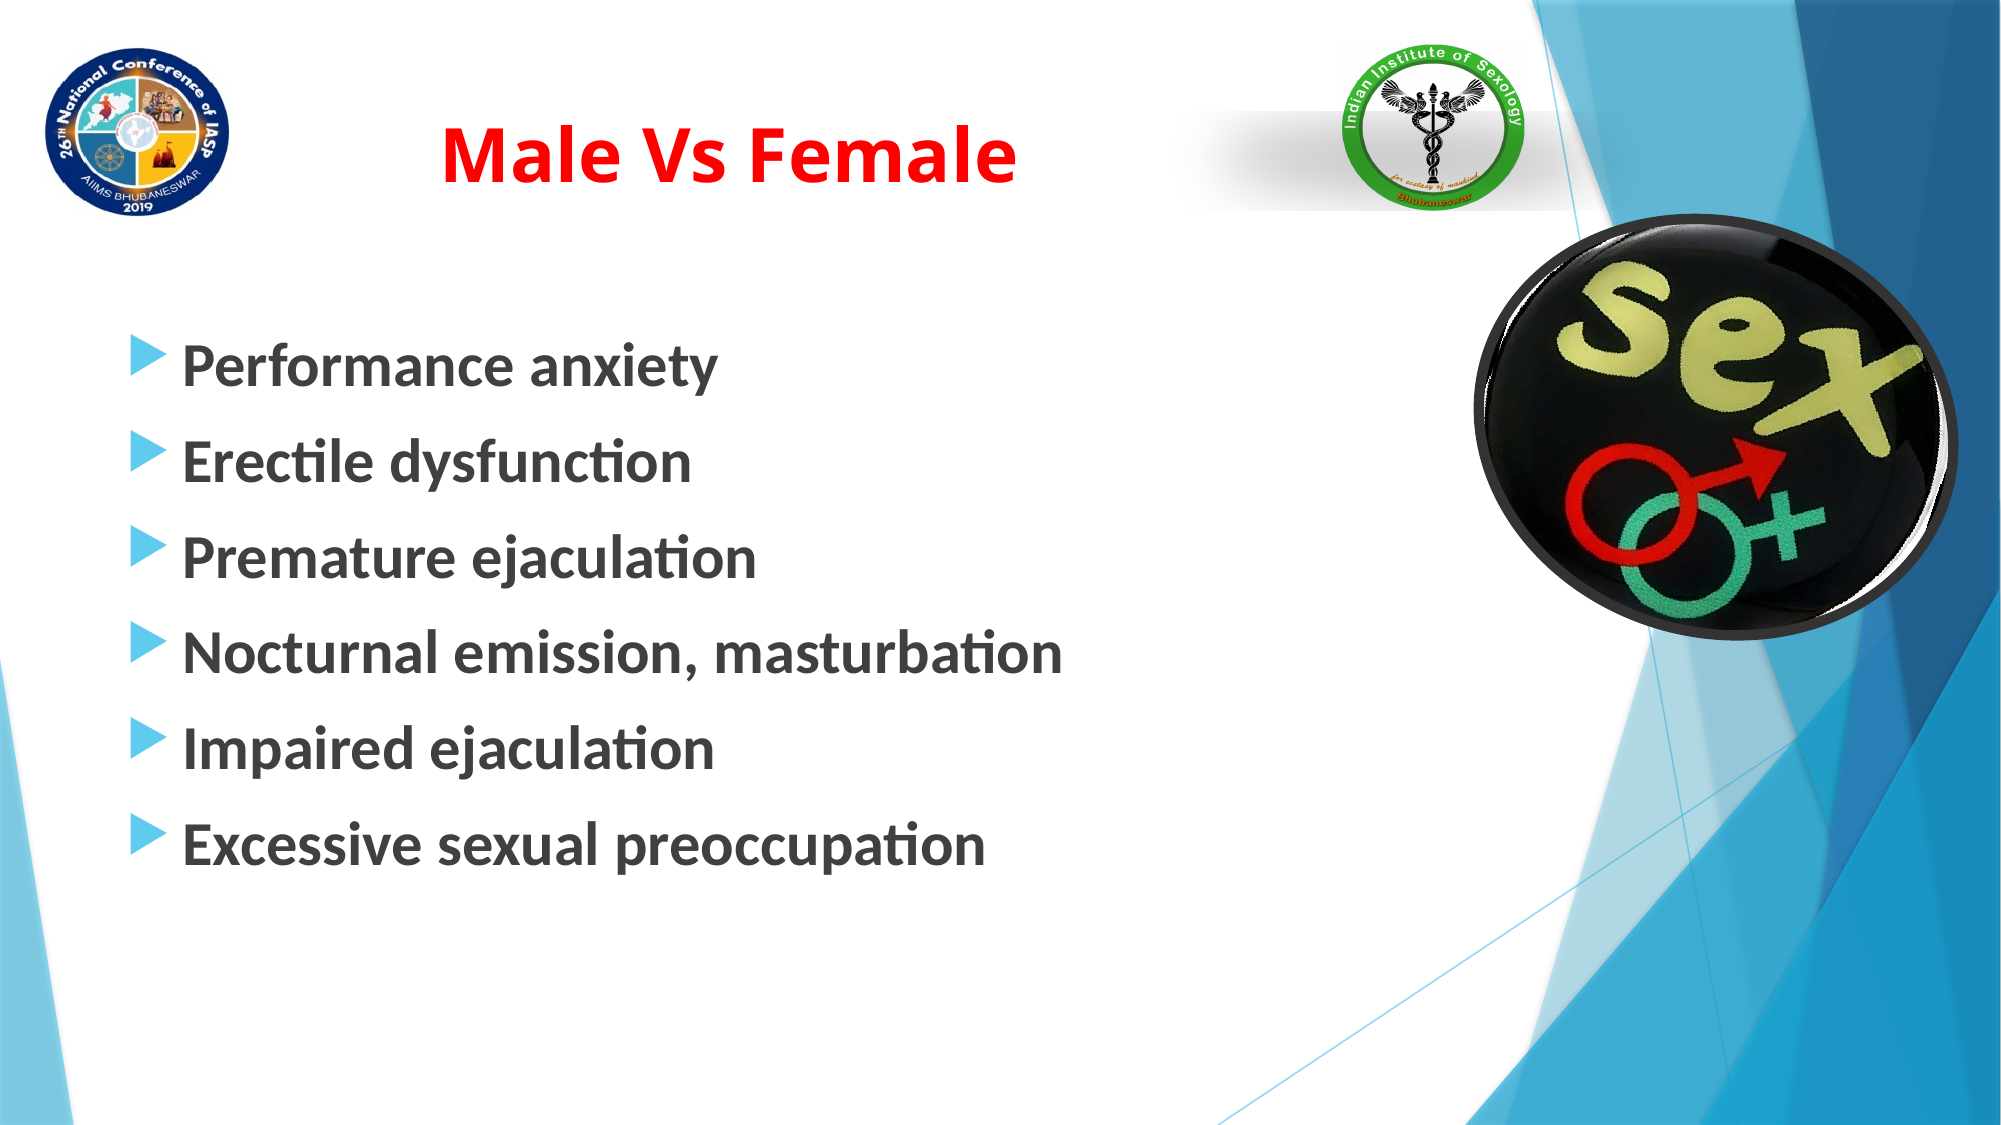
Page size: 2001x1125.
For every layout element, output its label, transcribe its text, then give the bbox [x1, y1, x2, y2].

title Male Vs Female [424, 99, 1314, 316]
picture [42, 44, 234, 218]
picture [1337, 40, 1529, 214]
picture [1475, 221, 1957, 633]
list Performance anxiety Erectile dysfunction Premature ejaculation Nocturnal emission, masturbation Impaired ejaculation Excessive sexual preoccupation [111, 316, 1522, 991]
